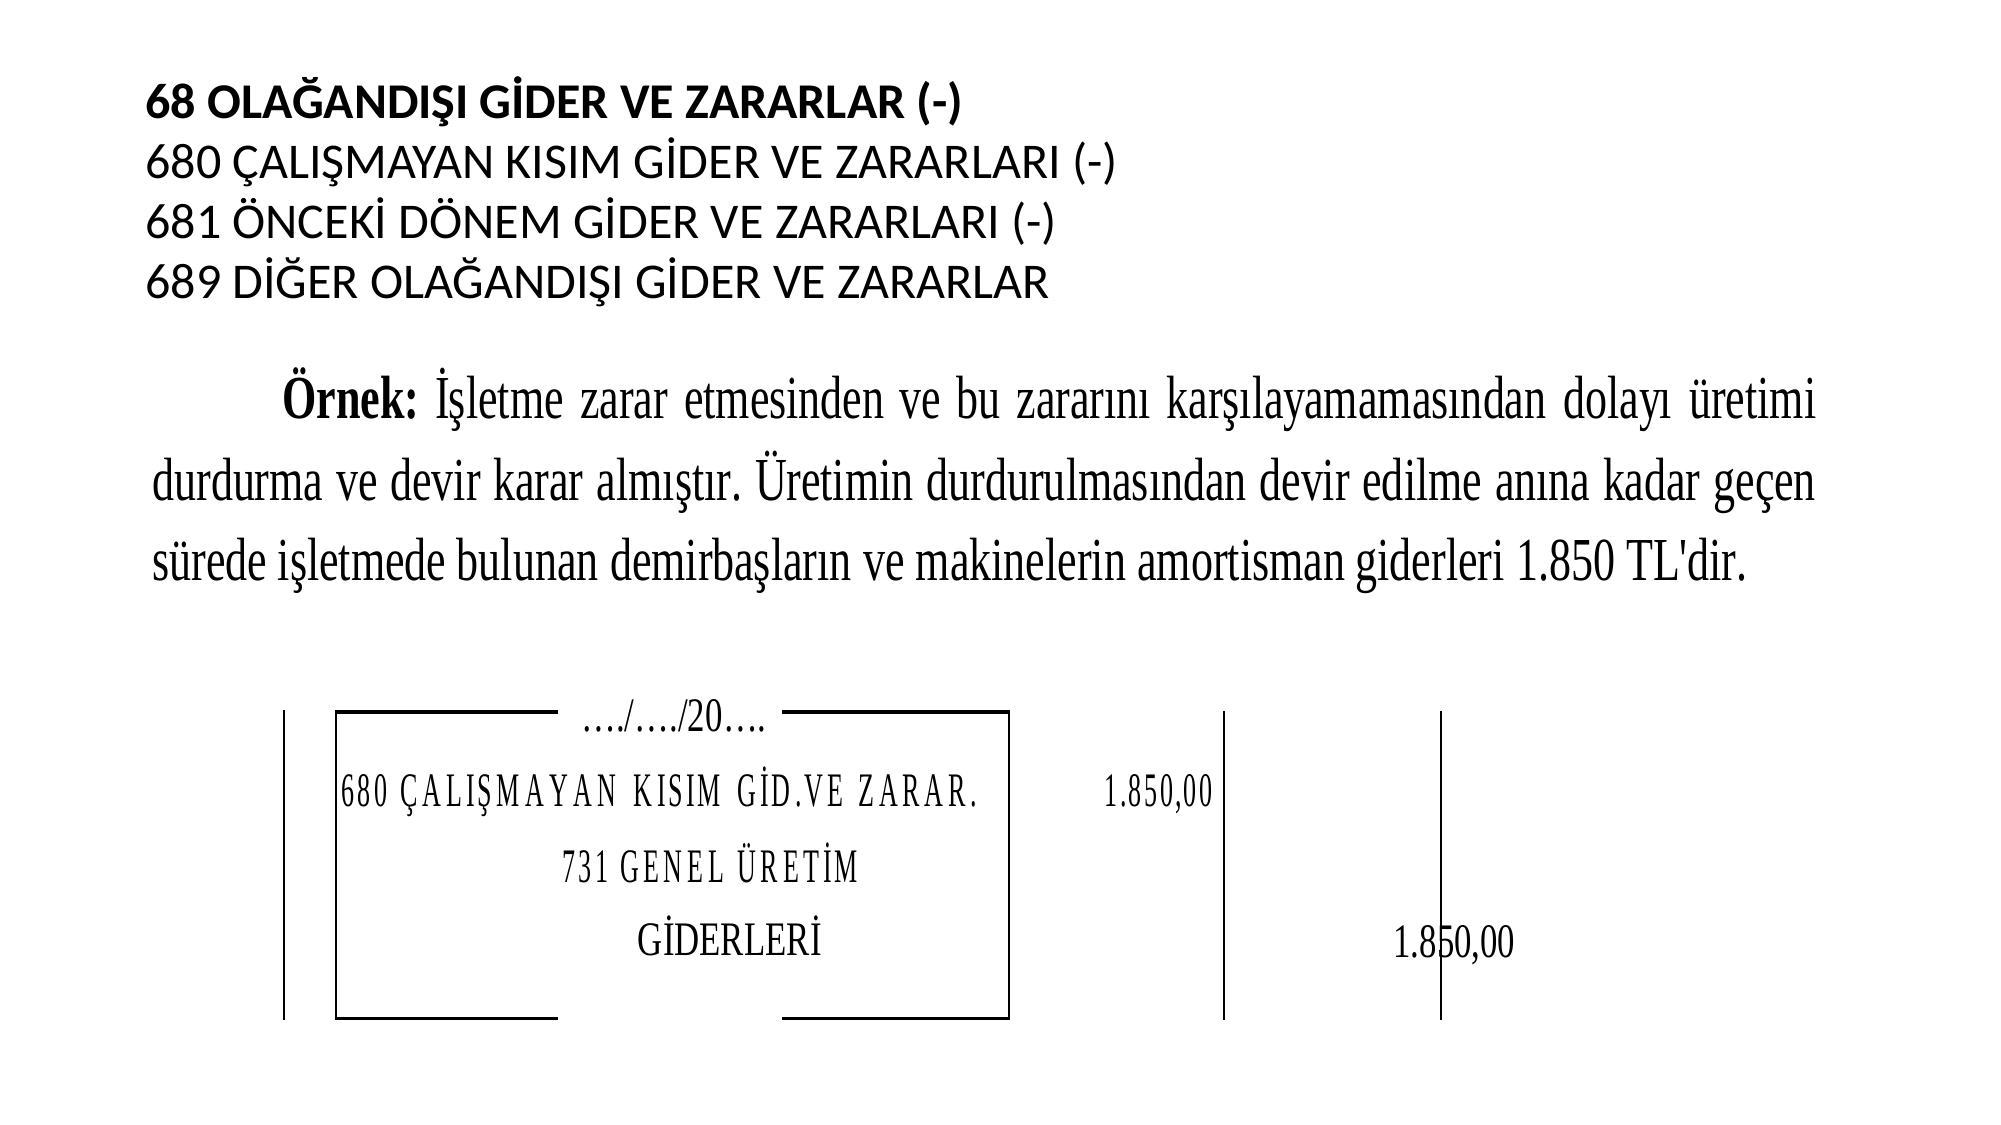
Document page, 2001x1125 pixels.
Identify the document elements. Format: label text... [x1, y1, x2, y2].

text_box 68 OLAĞANDIŞI GİDER VE ZARARLAR (-) 680 ÇALIŞMAYAN KISIM GİDER VE ZARARLARI (-) 681 ÖNCEKİ DÖNEM GİDER VE ZARARLARI (-) 689 DİĞER OLAĞANDIŞI GİDER VE ZARARLAR [130, 61, 1812, 317]
picture [130, 363, 1841, 1058]
